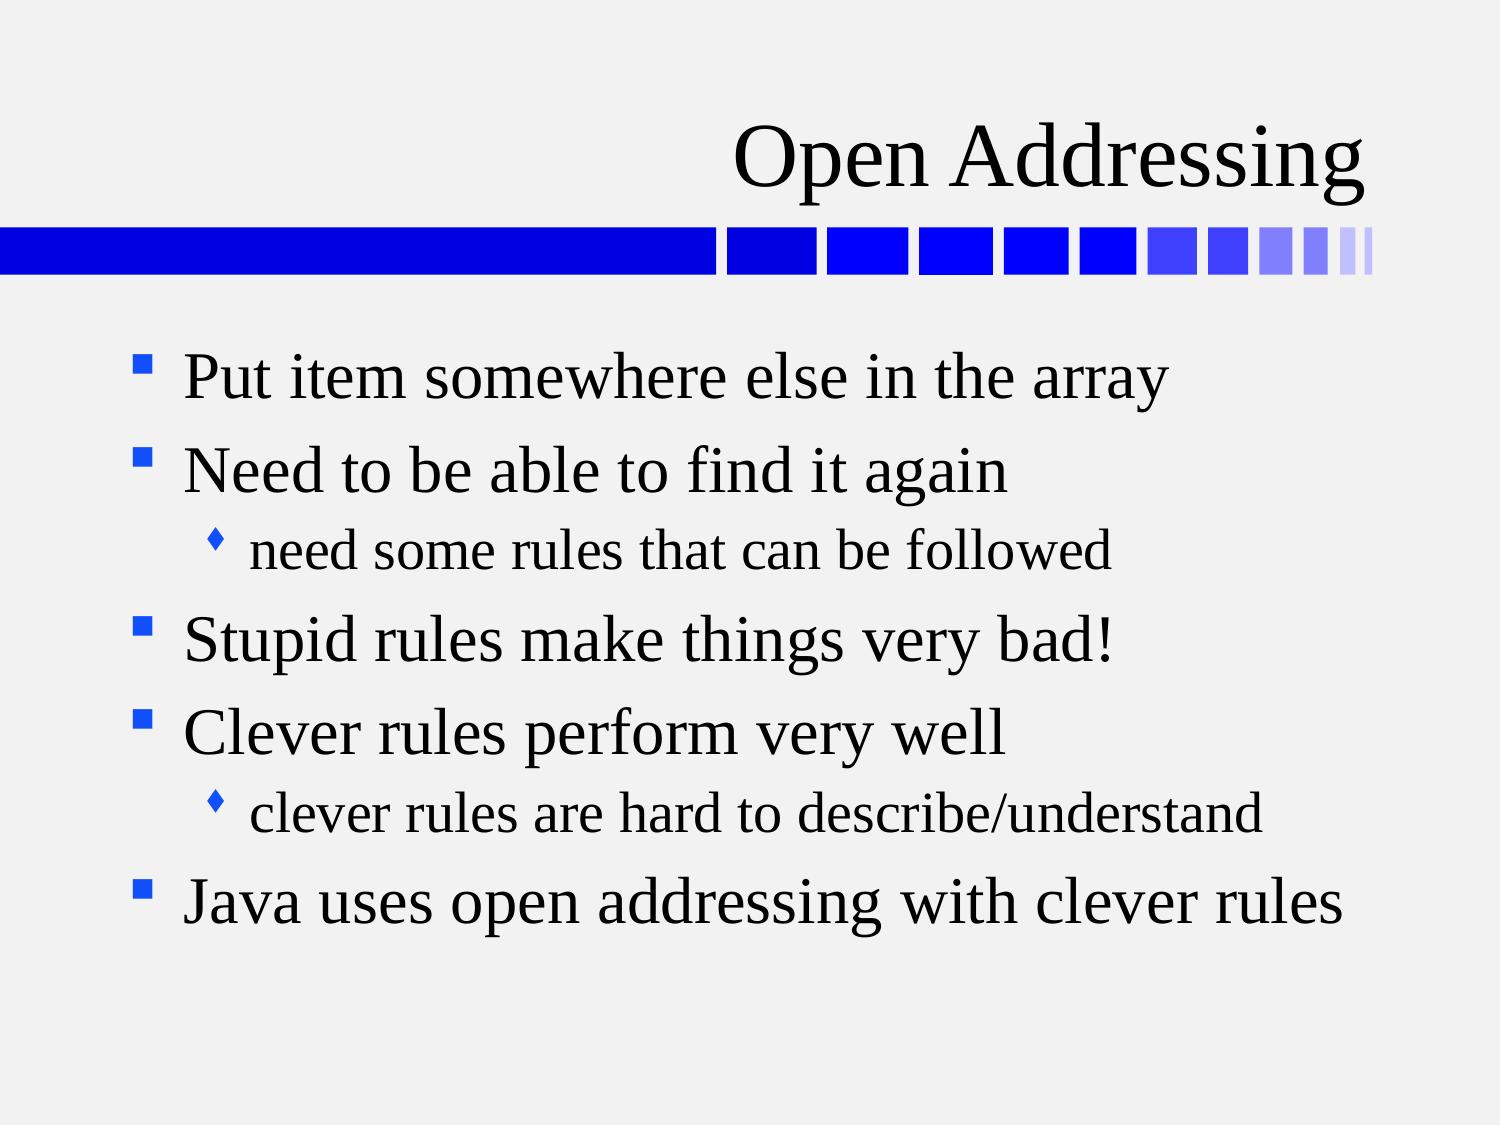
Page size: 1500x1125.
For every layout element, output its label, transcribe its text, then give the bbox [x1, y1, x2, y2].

list Put item somewhere else in the array Need to be able to find it again need some rules that can be followed Stupid rules make things very bad! Clever rules perform very well clever rules are hard to describe/understand Java uses open addressing with clever rules [111, 324, 1388, 1026]
title Open Addressing [109, 27, 1383, 213]
